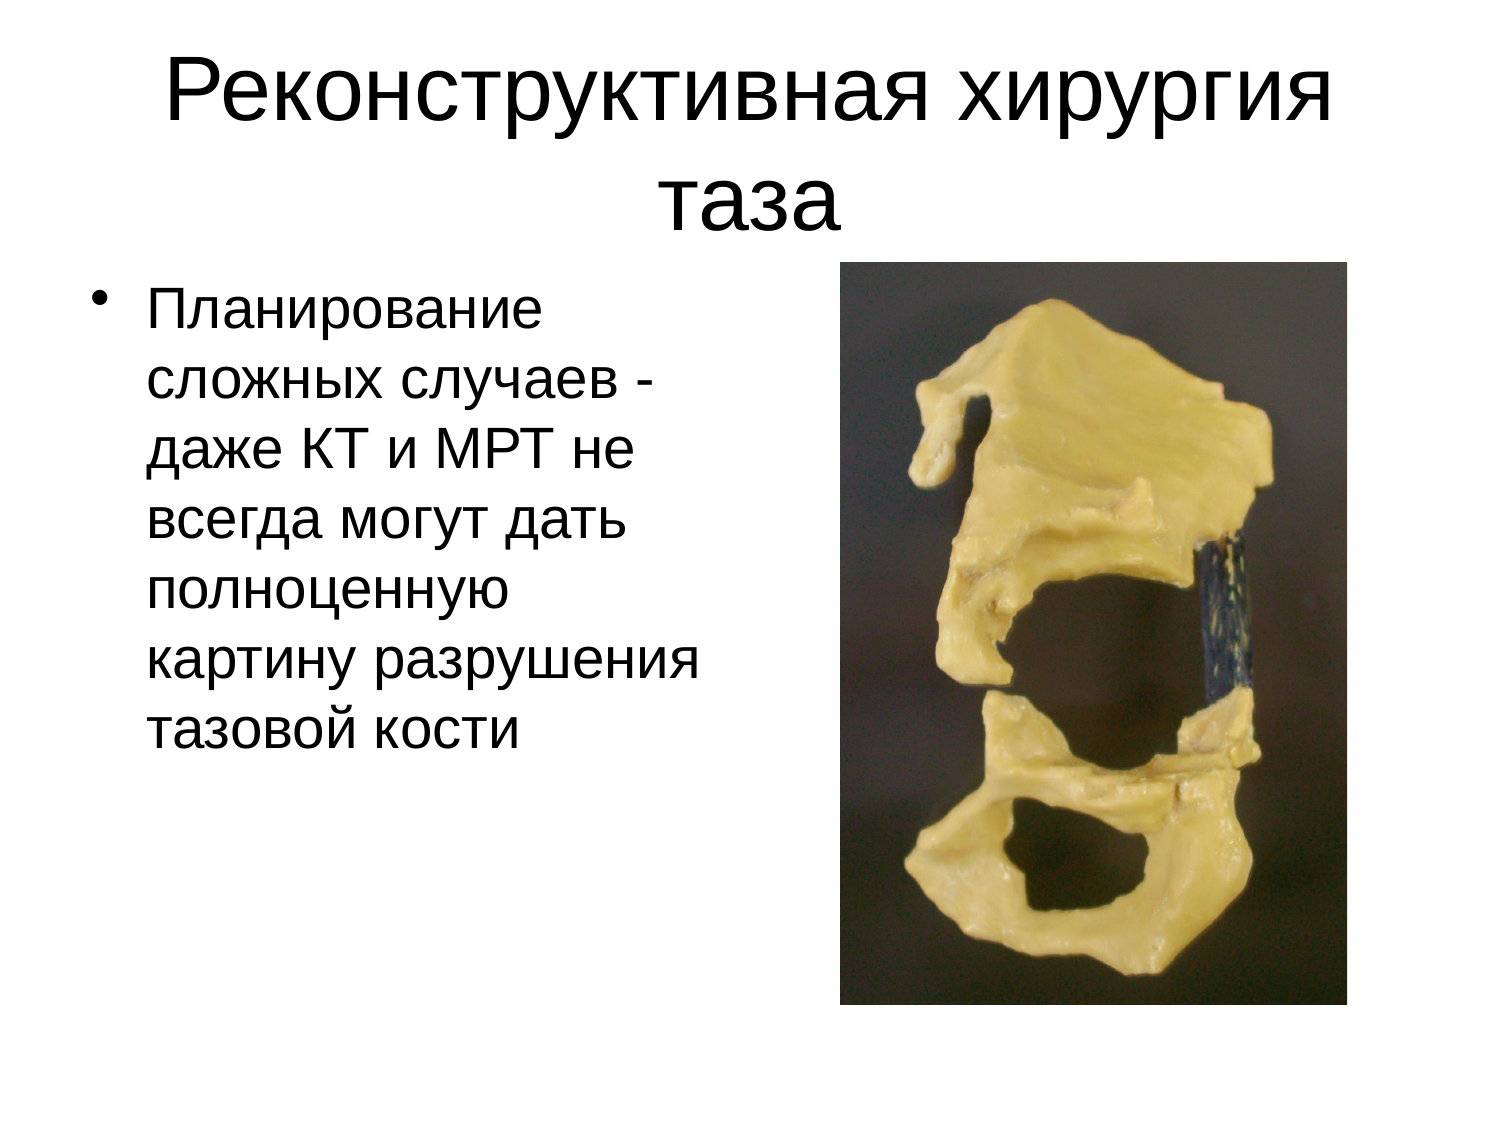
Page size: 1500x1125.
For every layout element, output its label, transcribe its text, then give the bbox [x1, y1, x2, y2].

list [839, 262, 1348, 1006]
list Планирование сложных случаев - даже КТ и МРТ не всегда могут дать полноценную картину разрушения тазовой кости [74, 262, 738, 1006]
title Реконструктивная хирургия таза [74, 44, 1426, 233]
